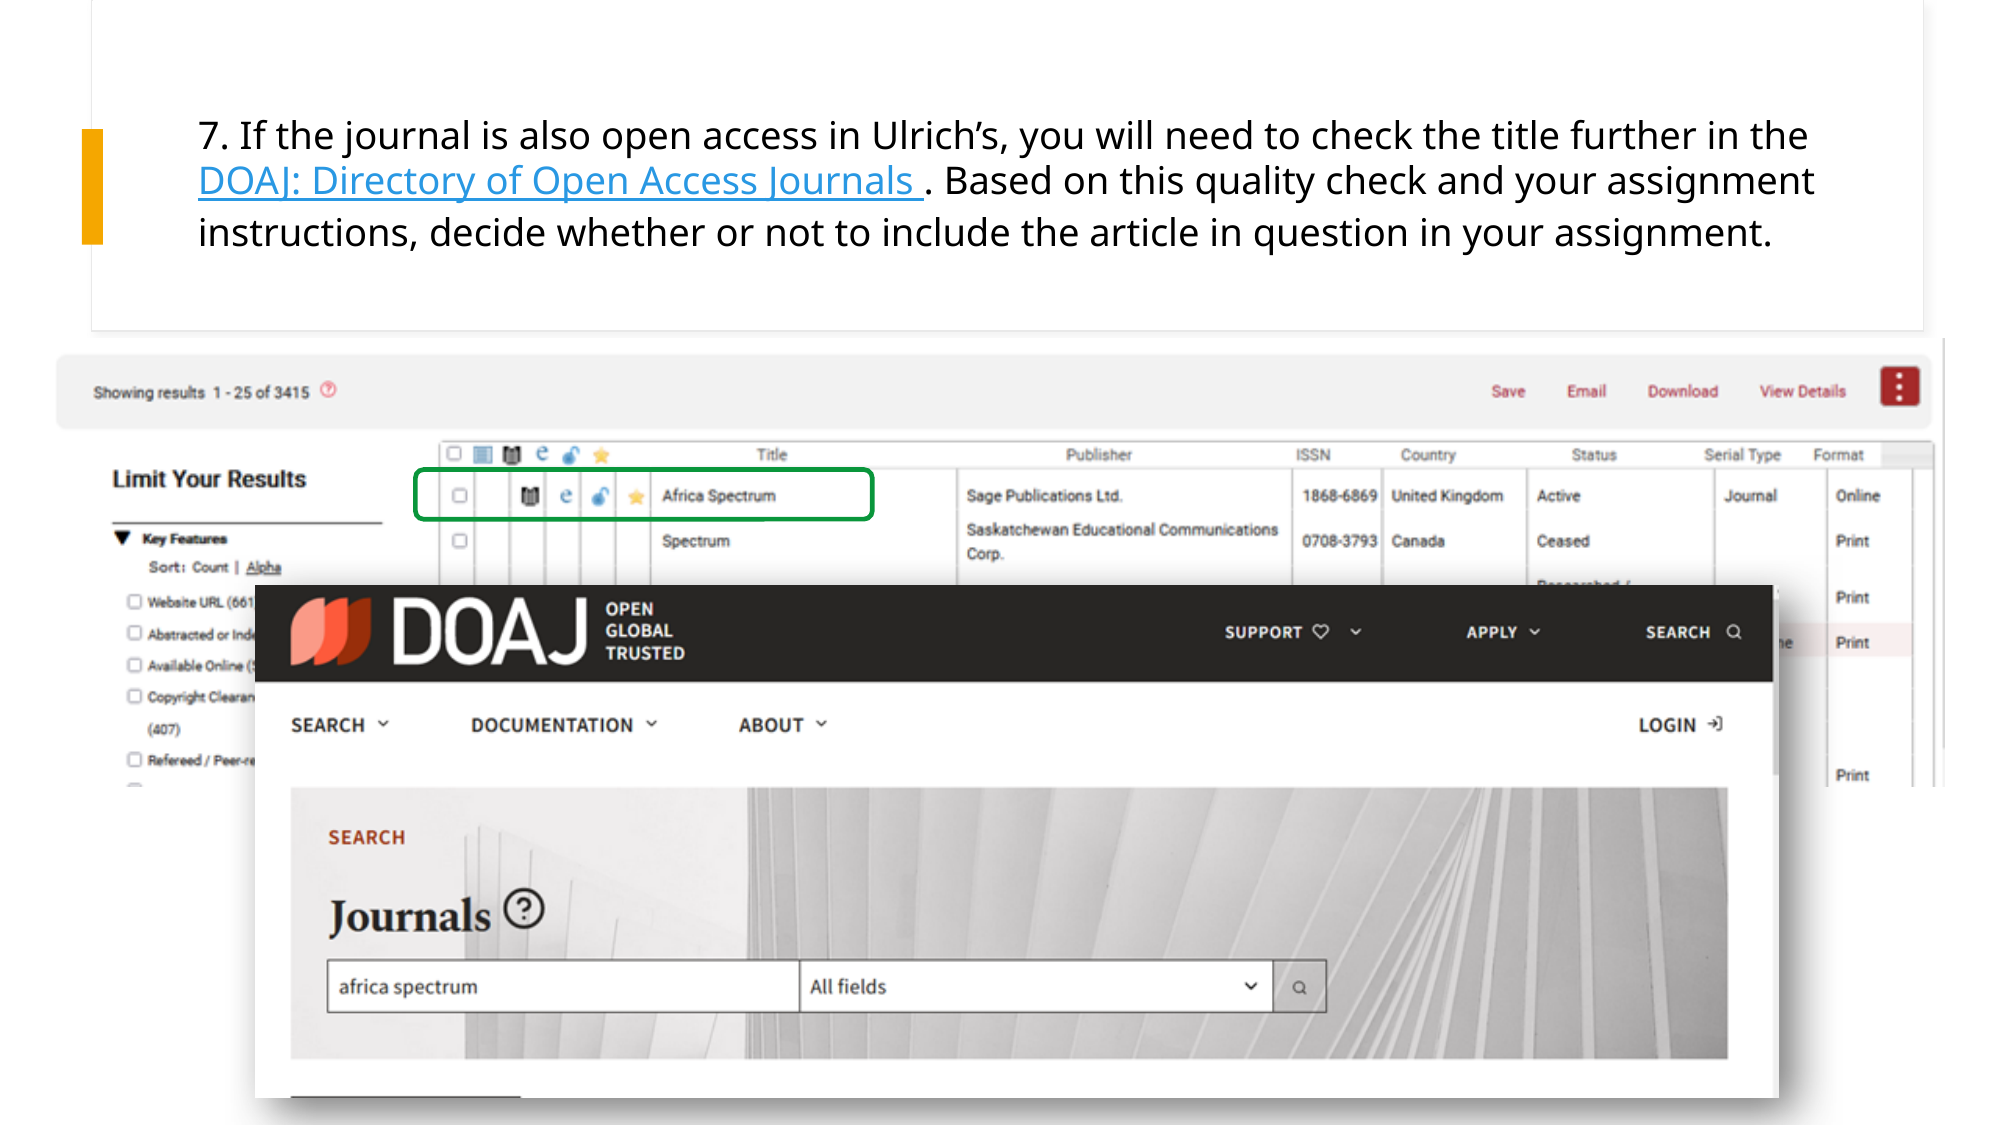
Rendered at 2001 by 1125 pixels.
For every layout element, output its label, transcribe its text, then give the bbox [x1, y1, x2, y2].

title 7. If the journal is also open access in Ulrich’s, you will need to check the title further in the DOAJ: Directory of Open Access Journals . Based on this quality check and your assignment instructions, decide whether or not to include the article in question in your assignment. [183, 90, 1851, 284]
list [55, 338, 1945, 787]
picture [255, 585, 1779, 1098]
